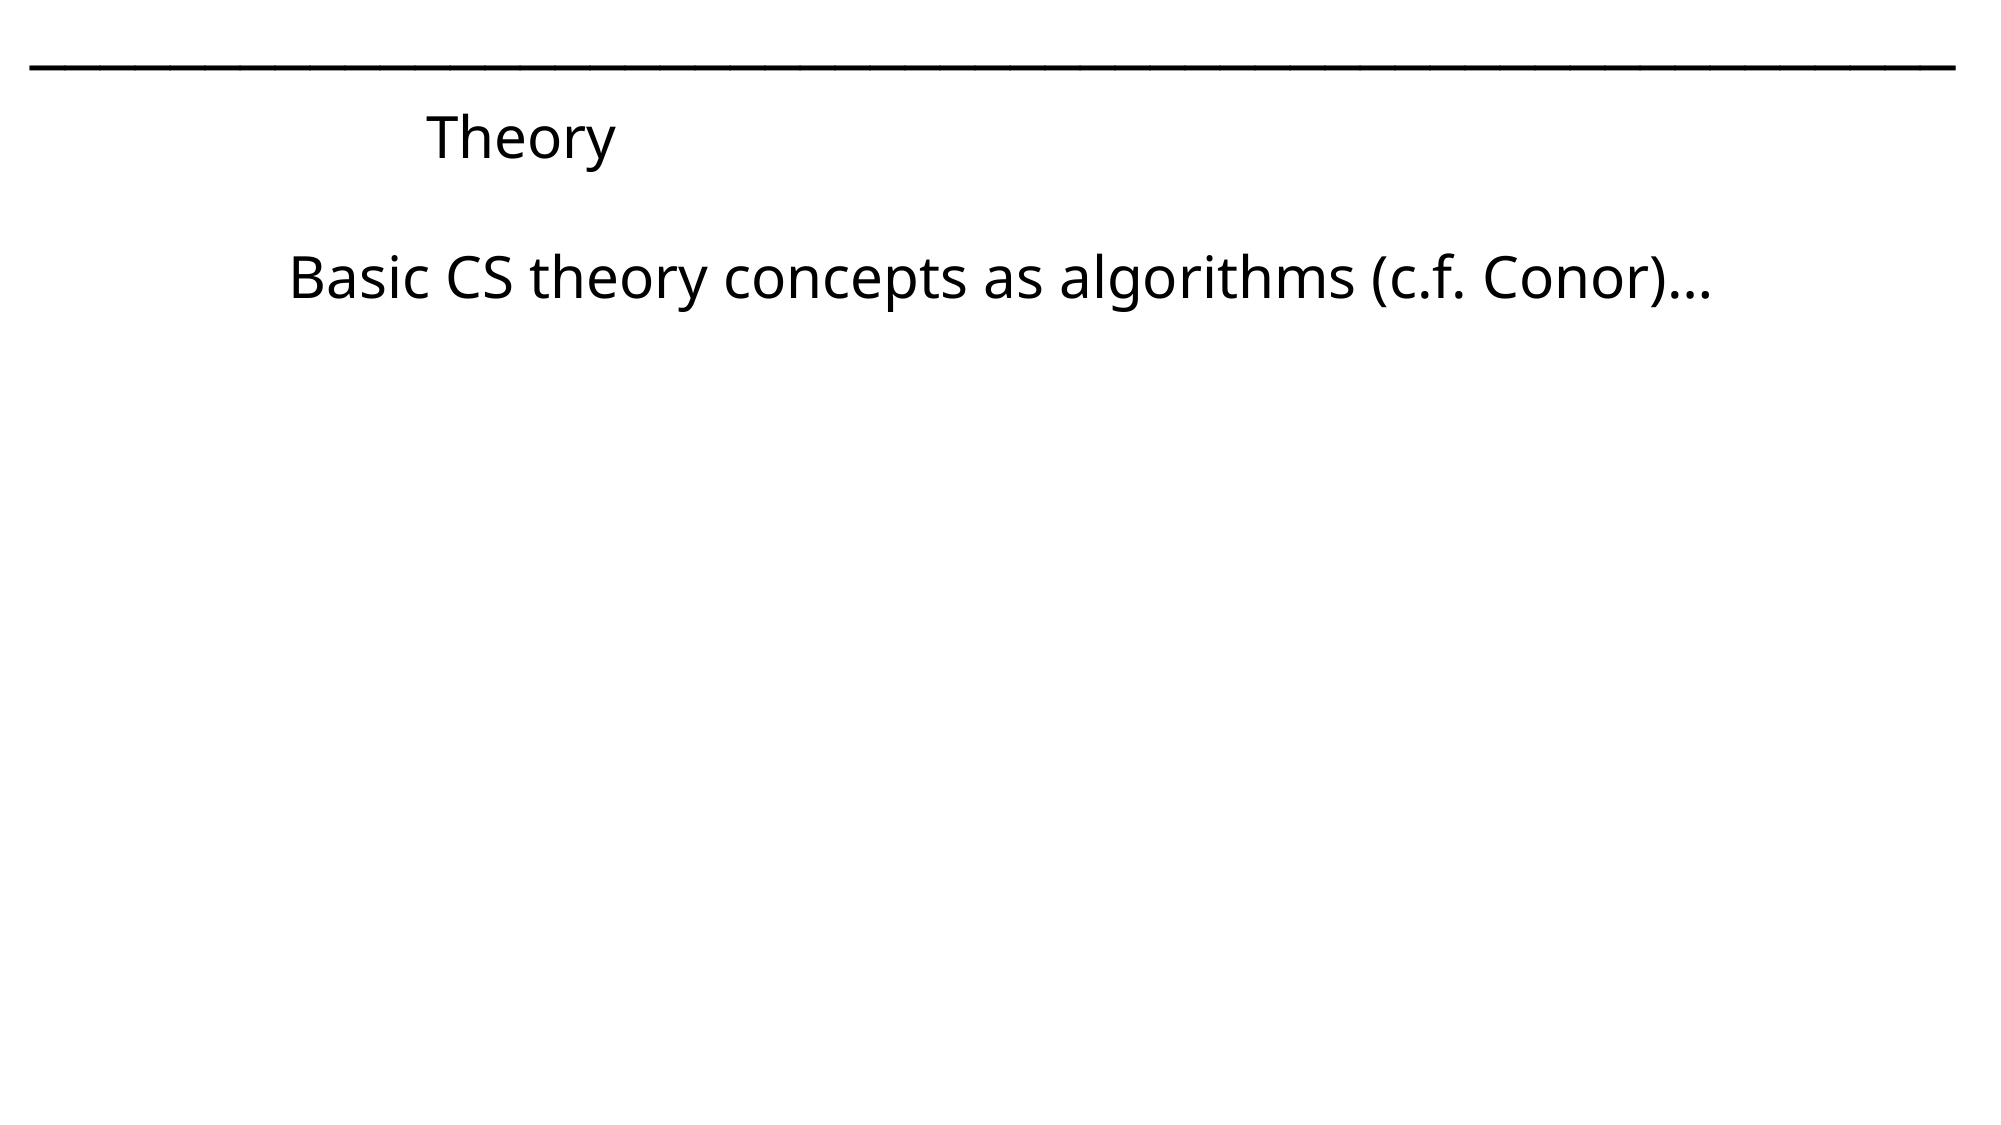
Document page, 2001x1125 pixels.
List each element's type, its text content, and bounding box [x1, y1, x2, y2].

list ───􀓢────􀓢─────􀓢─────􀓢─────􀓥─────􀓢─────􀓢─────􀓢─────􀓢─────􀓢─────􀓢─── Theory Basic CS theory concepts as algorithms (c.f. Conor)… [30, 29, 1973, 1020]
